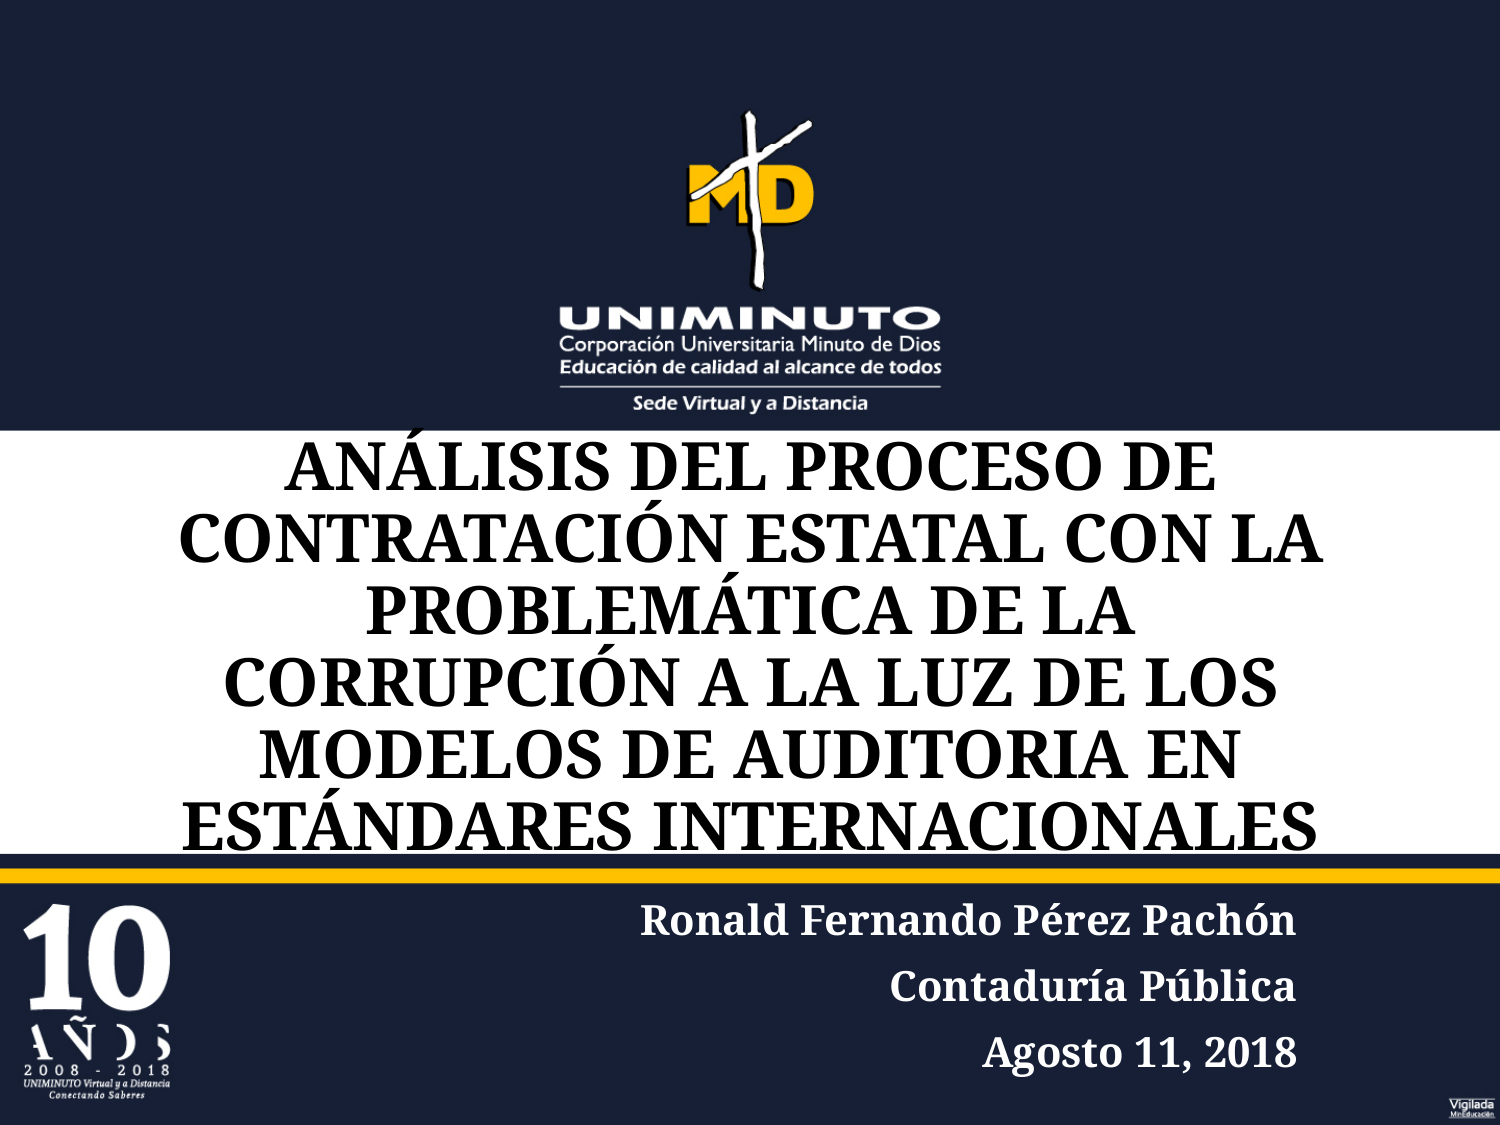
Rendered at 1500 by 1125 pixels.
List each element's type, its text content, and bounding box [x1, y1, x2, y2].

subtitle Ronald Fernando Pérez Pachón Contaduría Pública Agosto 11, 2018 [447, 892, 1313, 1104]
title ANÁLISIS DEL PROCESO DE CONTRATACIÓN ESTATAL CON LA PROBLEMÁTICA DE LA CORRUPCIÓN A LA LUZ DE LOS MODELOS DE AUDITORIA EN ESTÁNDARES INTERNACIONALES [113, 442, 1389, 873]
picture [0, 0, 1500, 1125]
